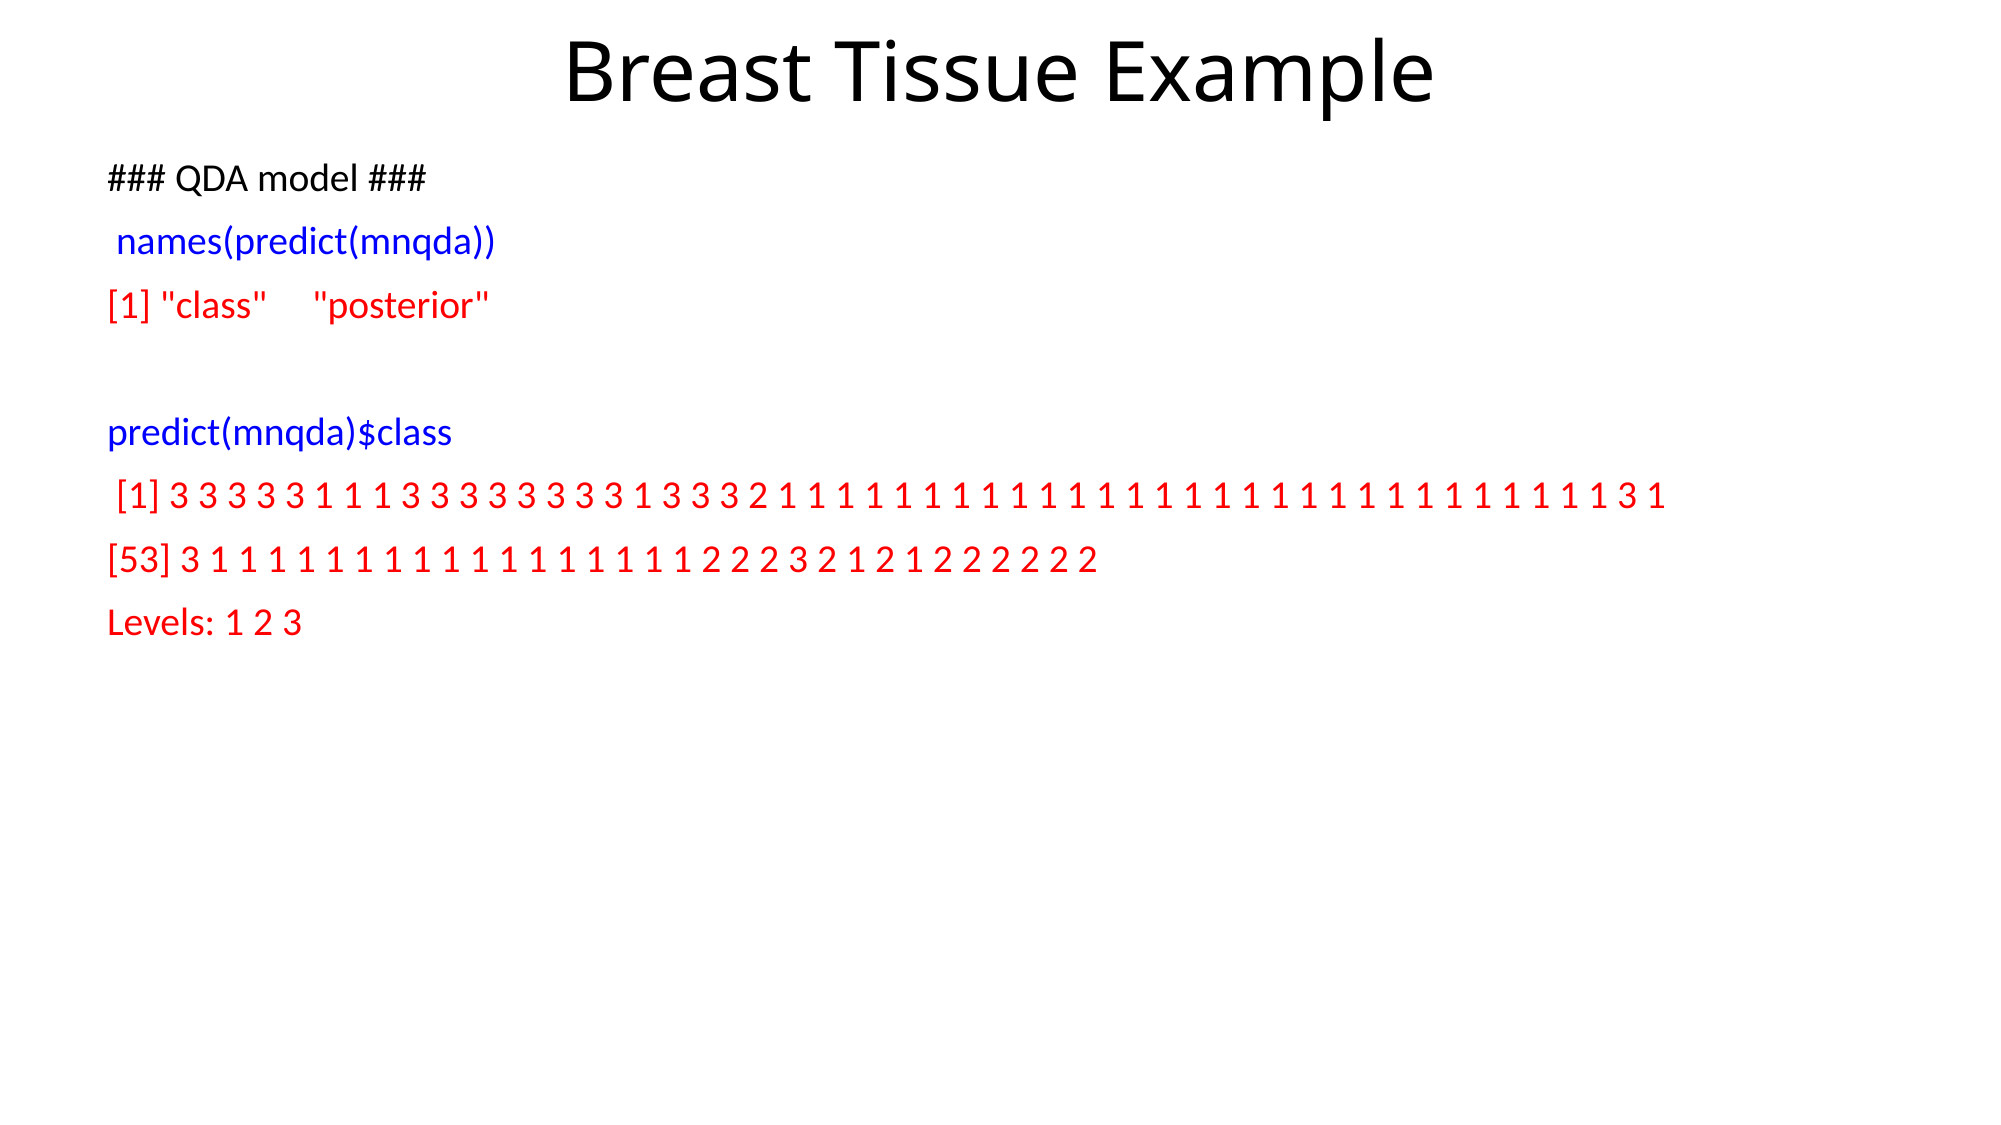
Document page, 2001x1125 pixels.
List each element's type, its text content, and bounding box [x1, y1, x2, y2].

title Breast Tissue Example [324, 0, 1675, 149]
list ### QDA model ### names(predict(mnqda)) [1] "class" "posterior" predict(mnqda)$class [1] 3 3 3 3 3 1 1 1 3 3 3 3 3 3 3 3 1 3 3 3 2 1 1 1 1 1 1 1 1 1 1 1 1 1 1 1 1 1 1 1 1 1 1 1 1 1 1 1 1 1 3 1 [53] 3 1 1 1 1 1 1 1 1 1 1 1 1 1 1 1 1 1 2 2 2 3 2 1 2 1 2 2 2 2 2 2 Levels: 1 2 3 [92, 149, 1974, 1088]
